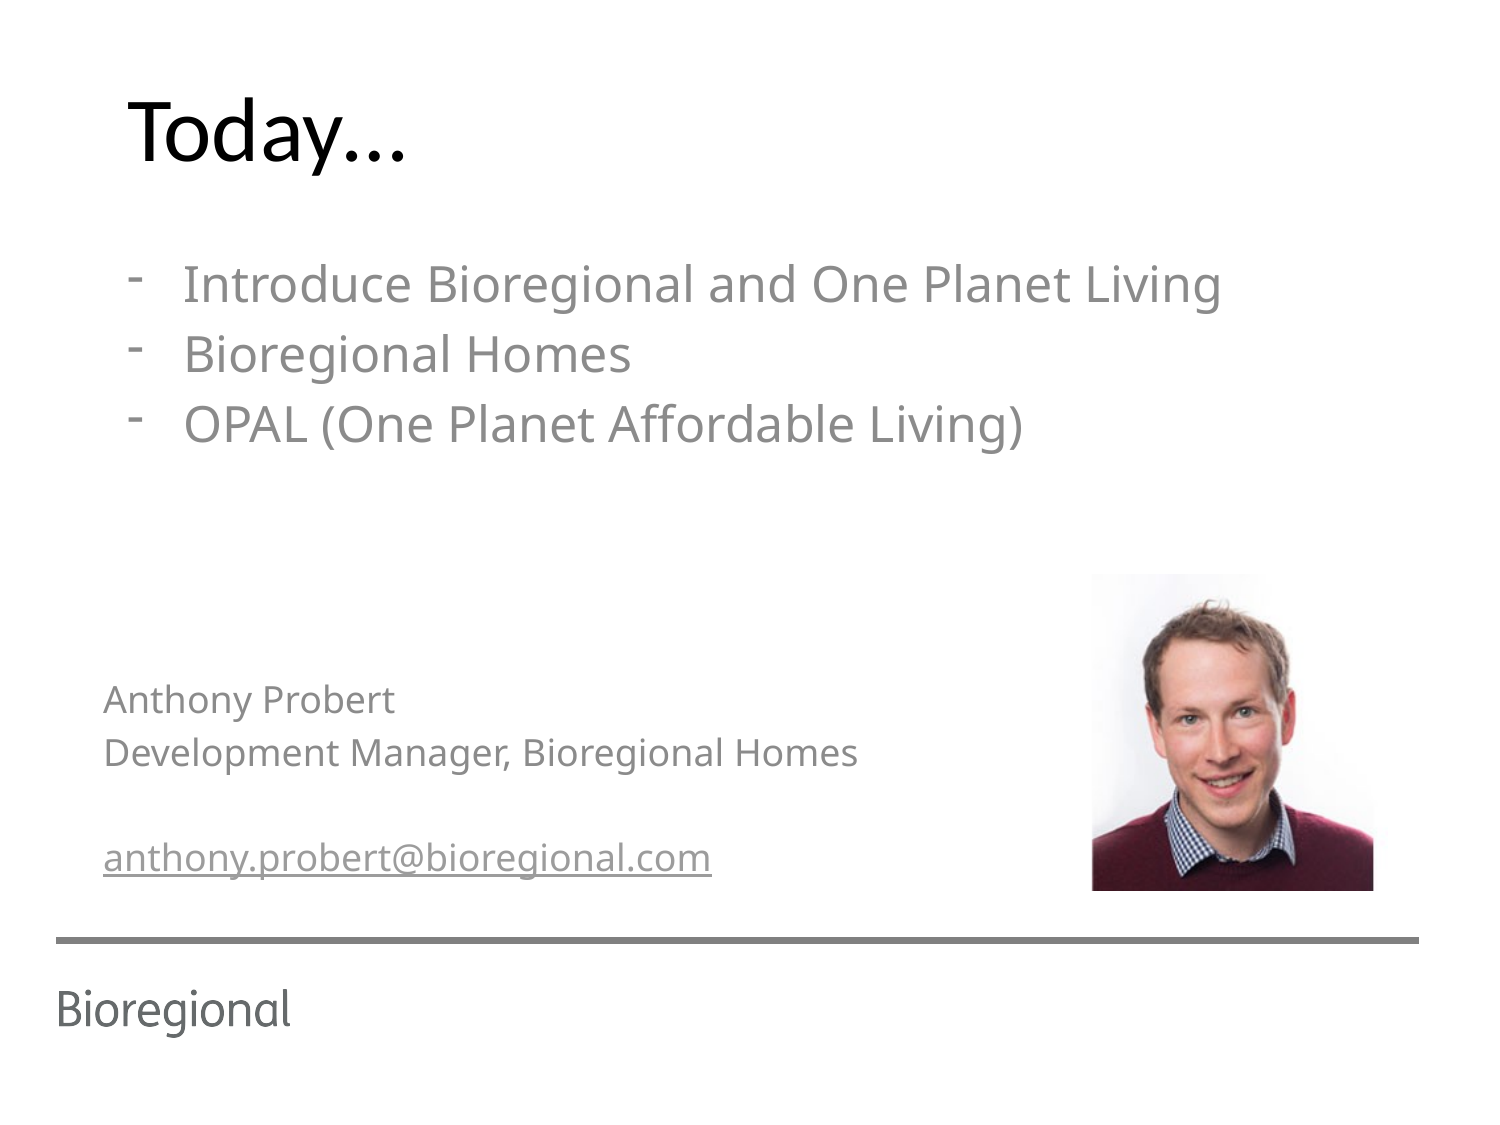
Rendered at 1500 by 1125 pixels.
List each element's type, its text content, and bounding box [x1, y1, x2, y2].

picture [59, 989, 290, 1038]
subtitle Introduce Bioregional and One Planet Living Bioregional Homes OPAL (One Planet Affordable Living) [112, 244, 1388, 529]
title Today… [112, 3, 1388, 244]
picture [1070, 574, 1388, 892]
text_box Anthony Probert Development Manager, Bioregional Homes anthony.probert@bioregional.com [88, 668, 1412, 929]
